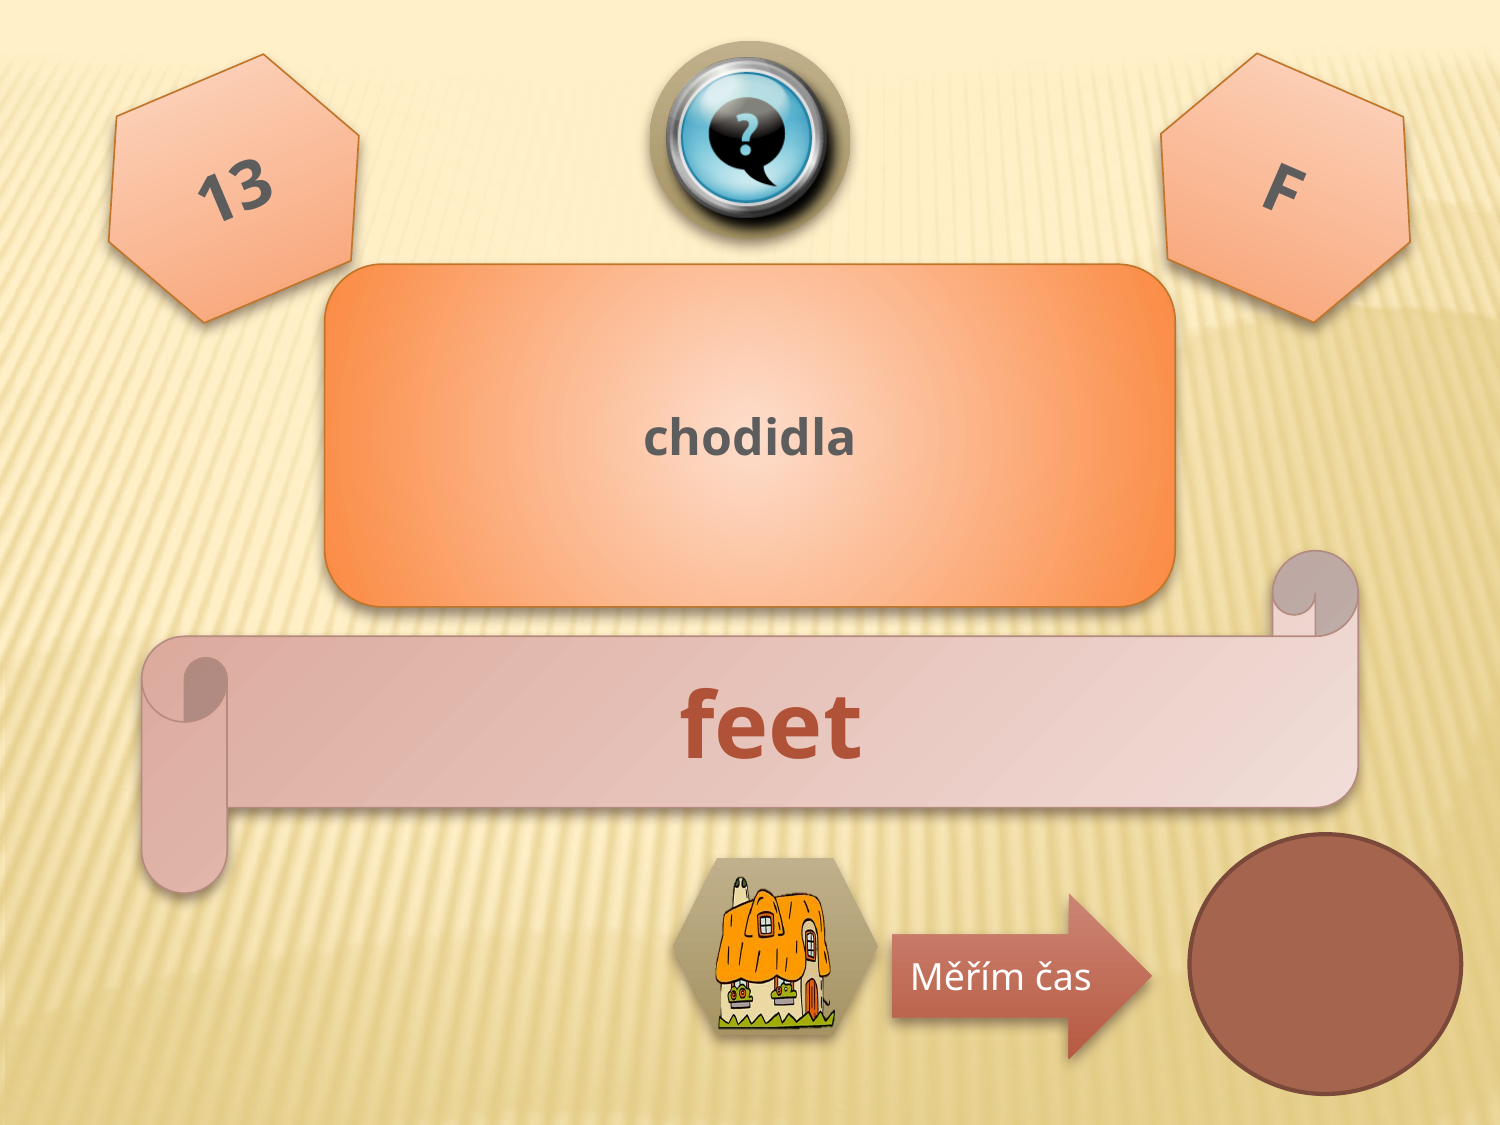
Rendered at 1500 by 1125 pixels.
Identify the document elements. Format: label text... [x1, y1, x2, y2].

text_box F [1160, 52, 1411, 324]
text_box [649, 40, 851, 242]
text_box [672, 857, 878, 1040]
text_box chodidla [323, 263, 1177, 608]
text_box 13 [107, 53, 360, 324]
text_box [1187, 832, 1464, 1097]
text_box feet [140, 549, 1360, 895]
text_box Měřím čas [891, 893, 1152, 1059]
